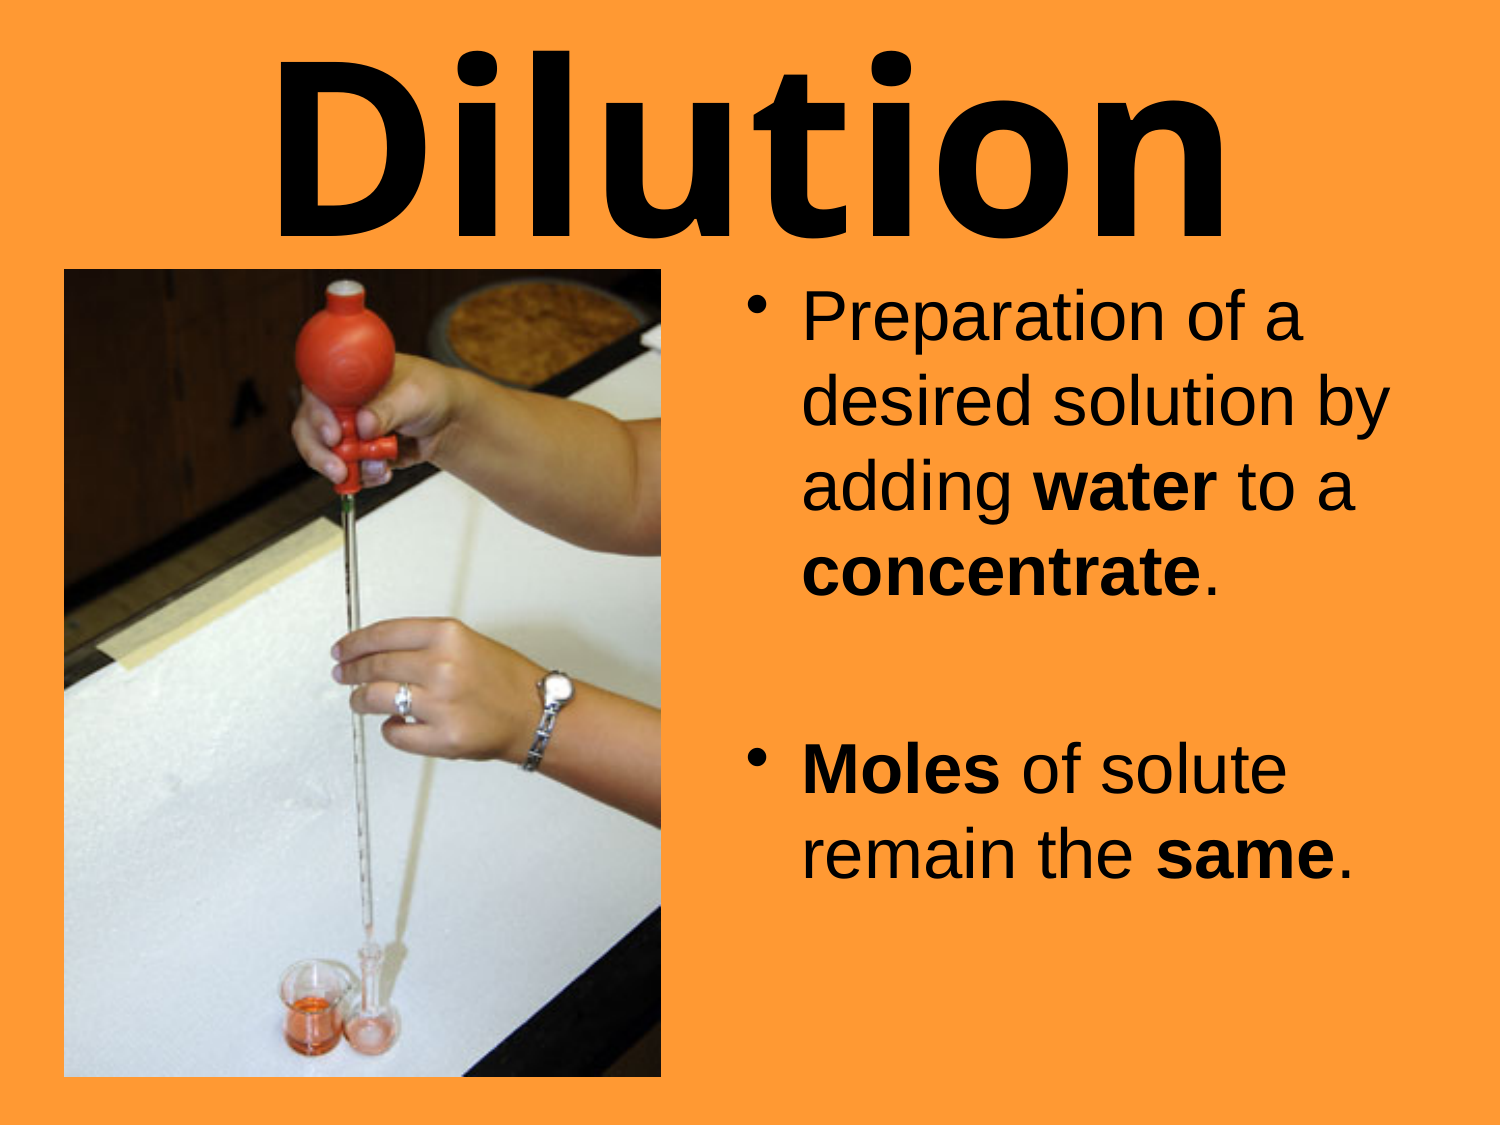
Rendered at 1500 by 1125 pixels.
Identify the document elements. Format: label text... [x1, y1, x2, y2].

picture [63, 269, 661, 1078]
title Dilution [74, 44, 1426, 233]
list Preparation of a desired solution by adding water to a concentrate. Moles of solute remain the same. [730, 262, 1468, 1073]
